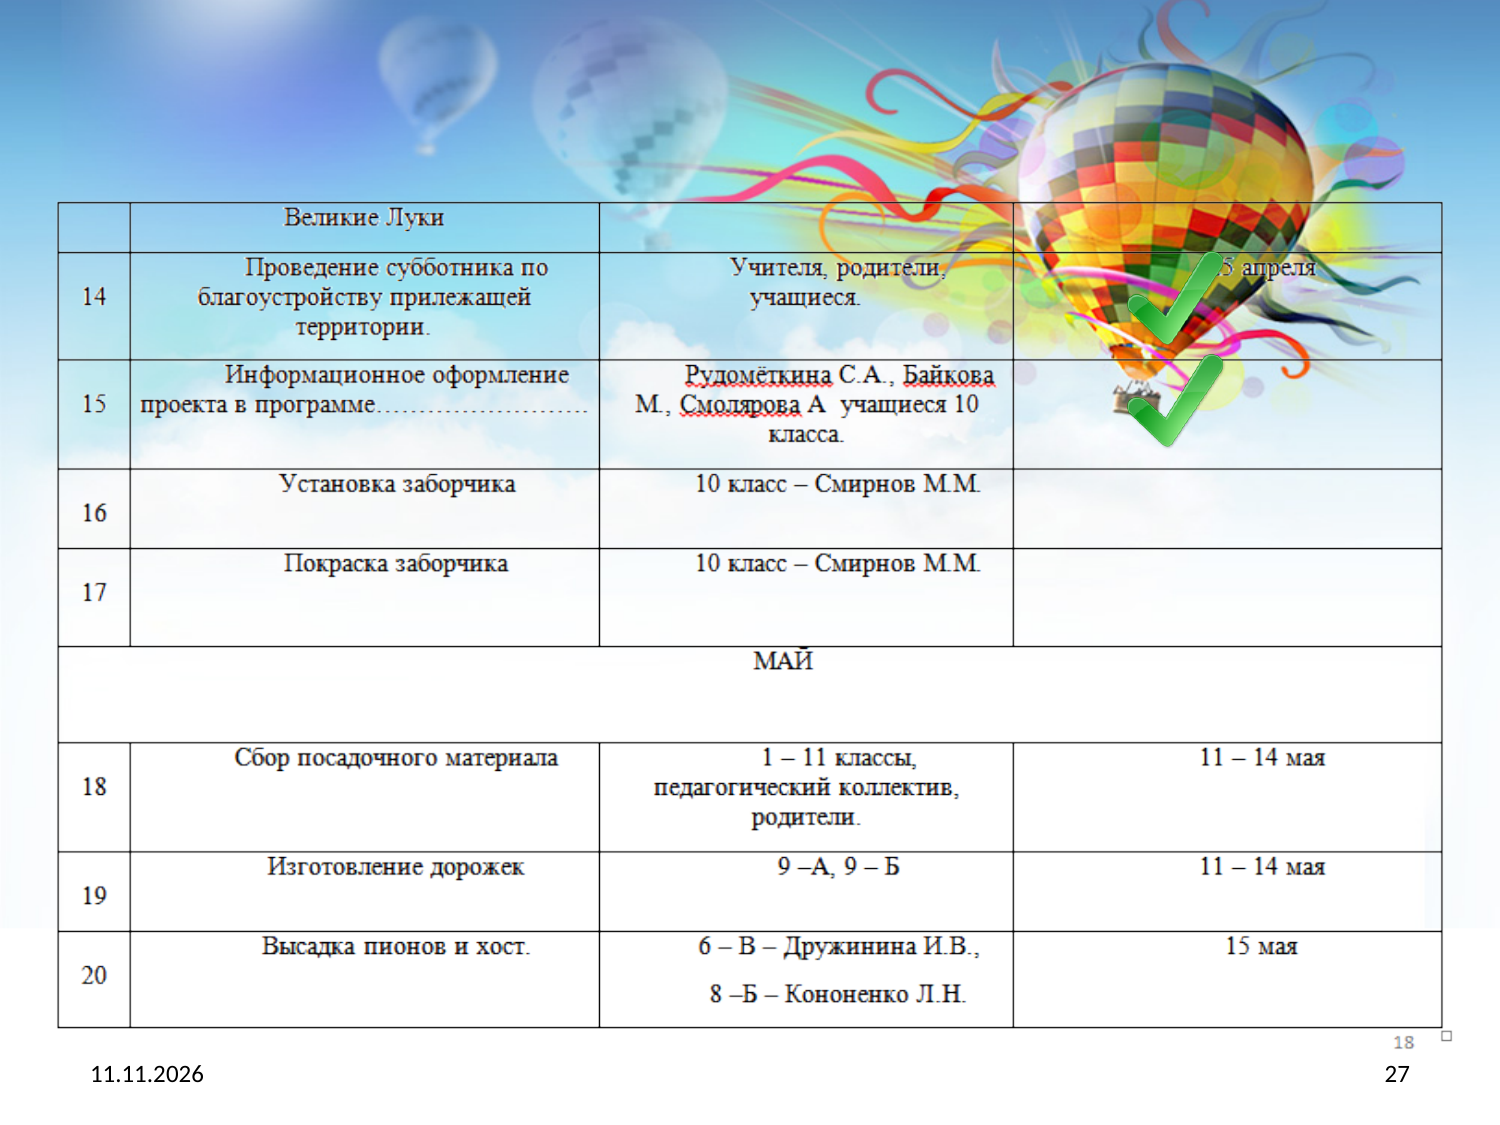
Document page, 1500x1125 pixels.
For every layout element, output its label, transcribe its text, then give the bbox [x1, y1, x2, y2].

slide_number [75, 1062, 425, 1103]
slide_number 27 [1074, 1062, 1425, 1103]
picture [0, 0, 1500, 1125]
